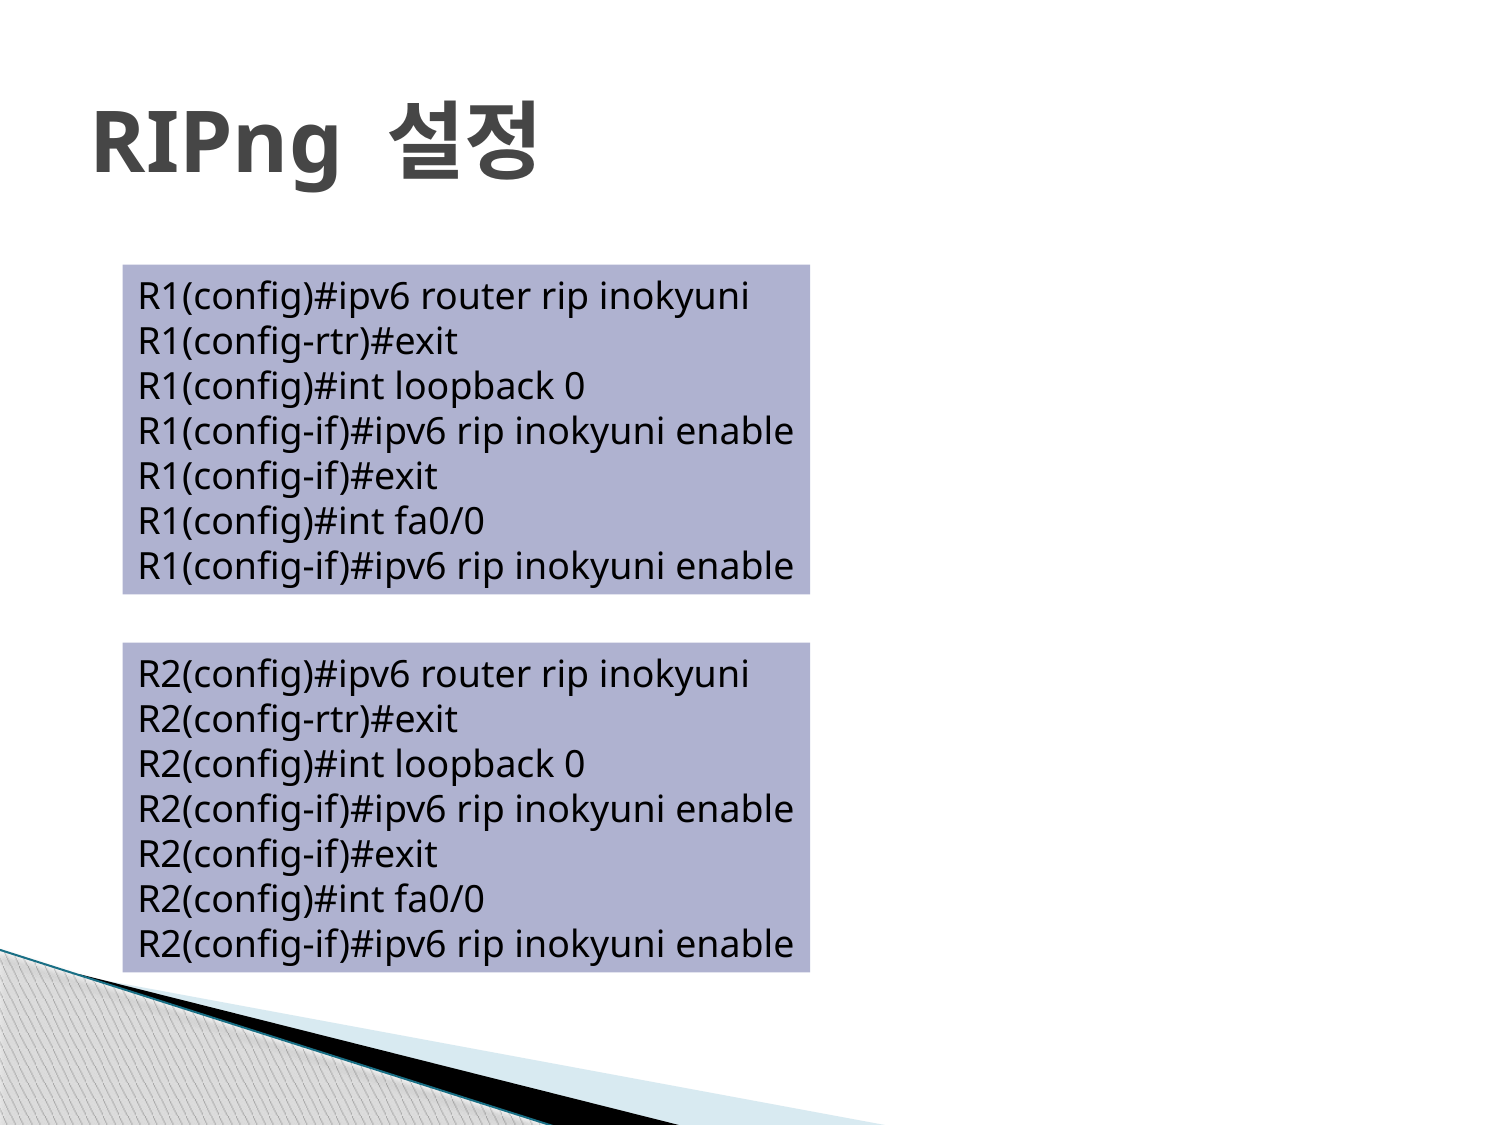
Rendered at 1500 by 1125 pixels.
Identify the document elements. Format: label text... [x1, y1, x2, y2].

text_box R1(config)#ipv6 router rip inokyuni R1(config-rtr)#exit R1(config)#int loopback 0 R1(config-if)#ipv6 rip inokyuni enable R1(config-if)#exit R1(config)#int fa0/0 R1(config-if)#ipv6 rip inokyuni enable [122, 264, 811, 595]
title RIPng 설정 [75, 45, 1425, 233]
text_box R2(config)#ipv6 router rip inokyuni R2(config-rtr)#exit R2(config)#int loopback 0 R2(config-if)#ipv6 rip inokyuni enable R2(config-if)#exit R2(config)#int fa0/0 R2(config-if)#ipv6 rip inokyuni enable [122, 642, 811, 973]
